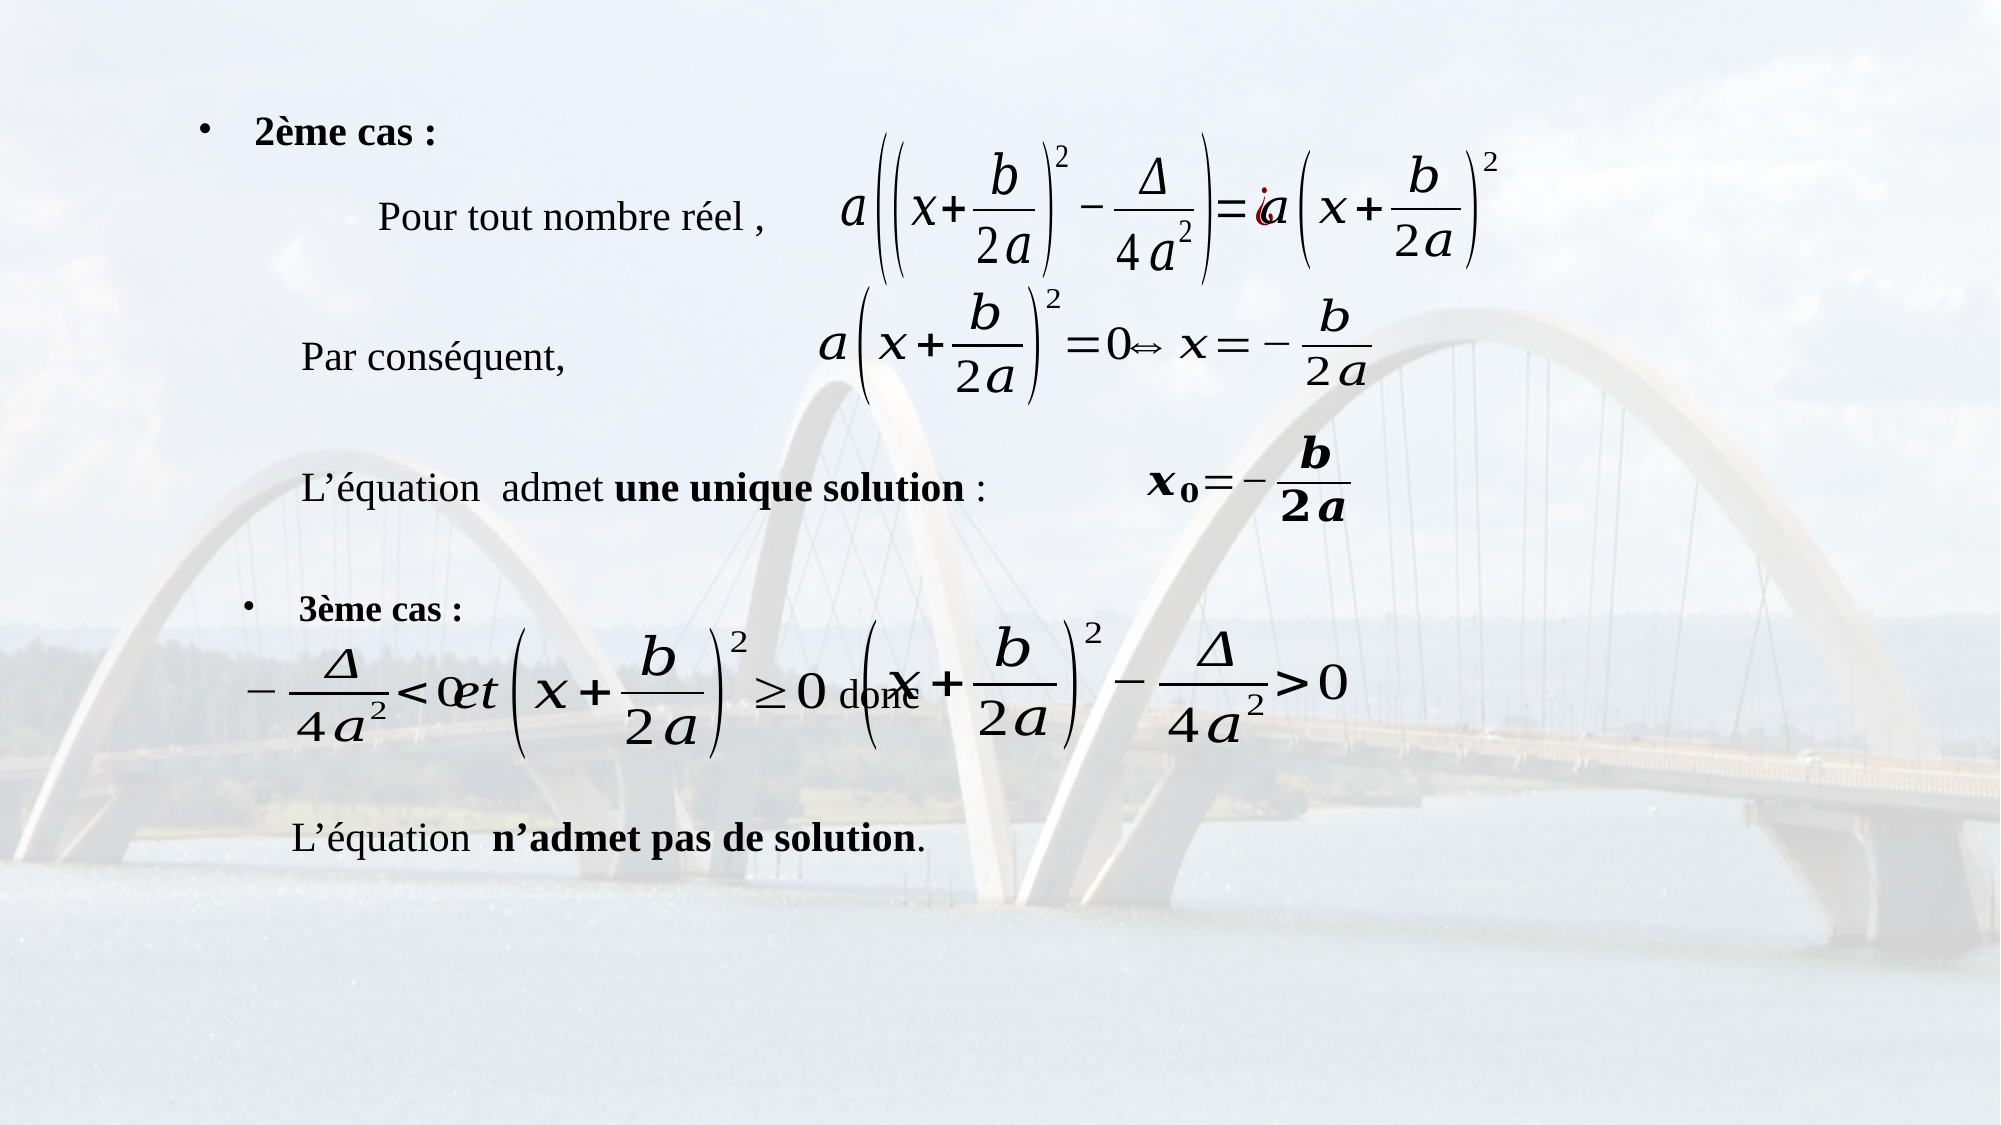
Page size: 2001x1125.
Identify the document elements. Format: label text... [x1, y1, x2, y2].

text_box donc [813, 659, 936, 724]
